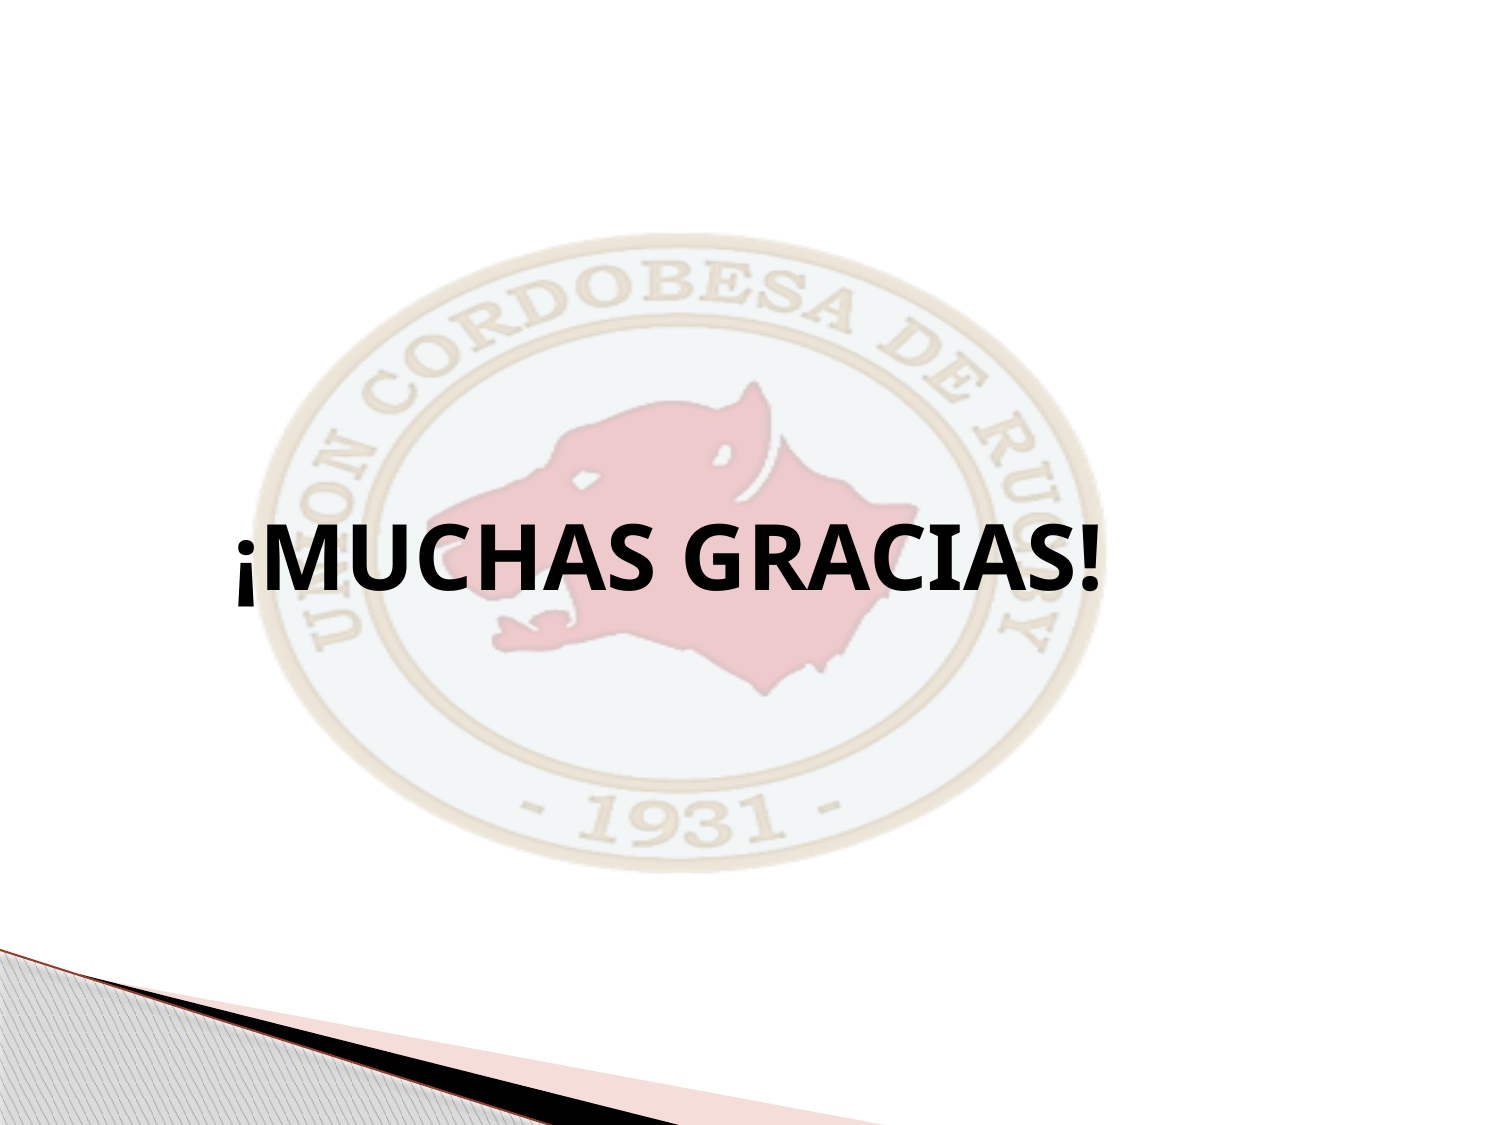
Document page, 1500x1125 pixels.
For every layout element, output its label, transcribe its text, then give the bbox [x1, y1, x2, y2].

text_box ¡MUCHAS GRACIAS! [218, 491, 1129, 617]
